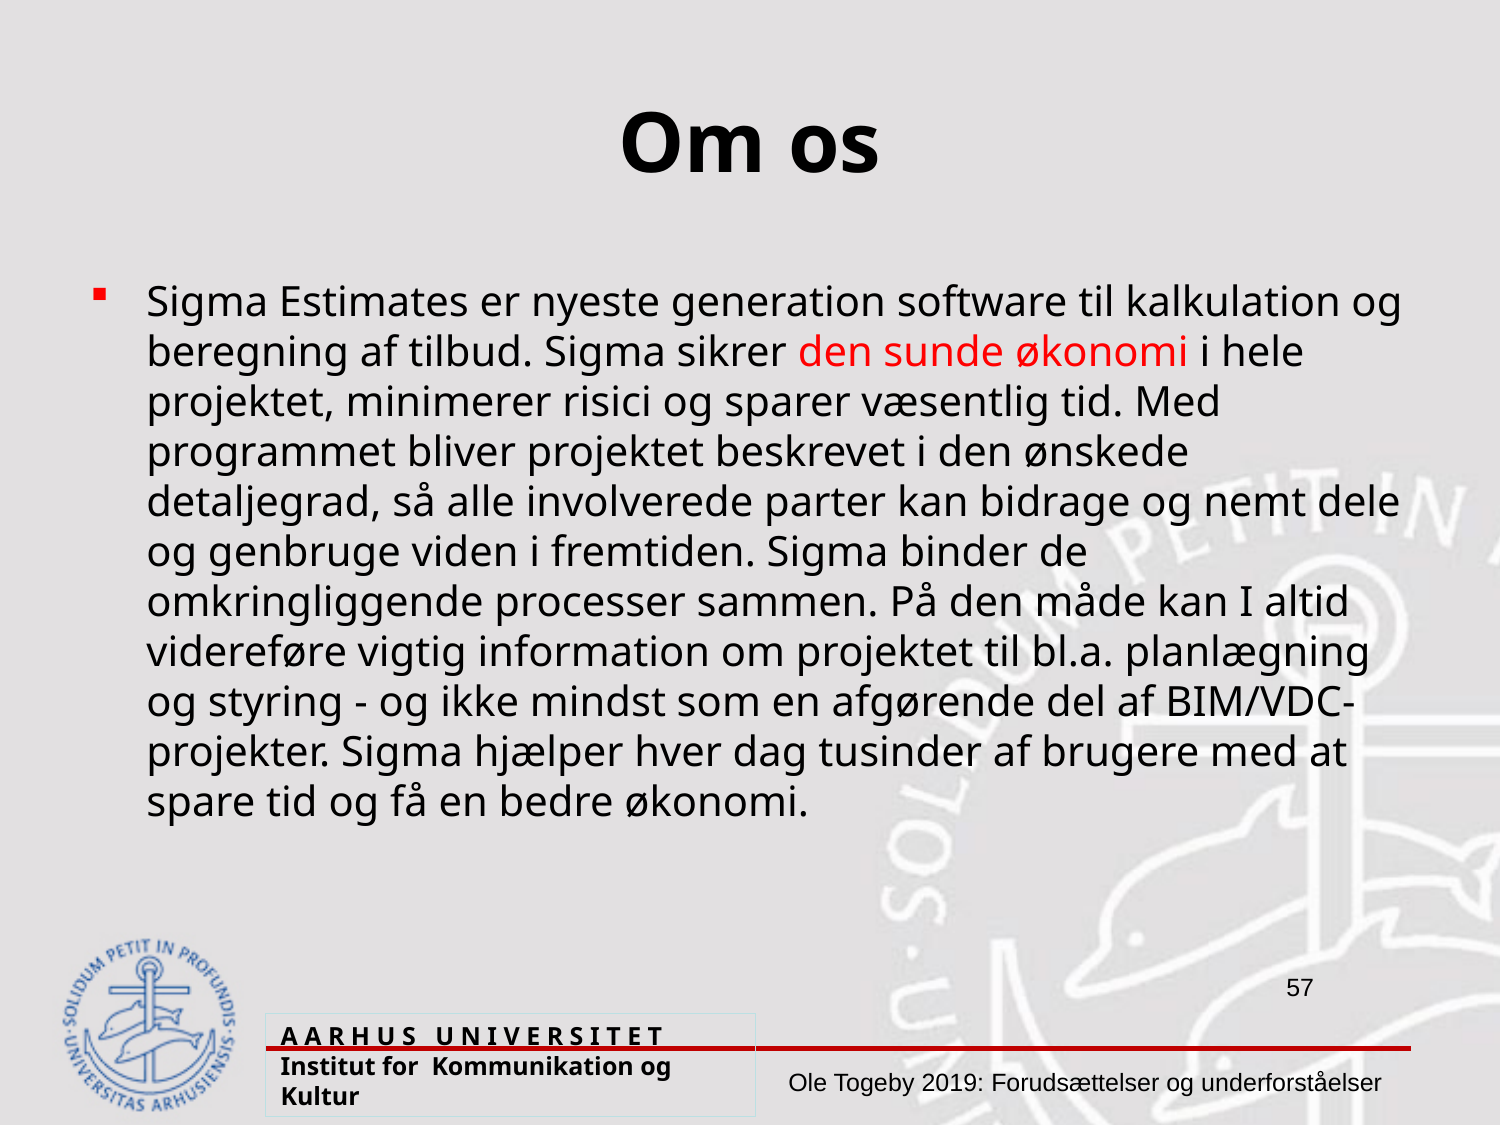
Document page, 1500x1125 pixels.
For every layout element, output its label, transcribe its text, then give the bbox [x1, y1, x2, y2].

title Om os [75, 45, 1425, 233]
footer A A R H U S U N I V E R S I T E T Institut for Kommunikation og Kultur [265, 1013, 756, 1117]
list Sigma Estimates er nyeste generation software til kalkulation og beregning af tilbud. Sigma sikrer den sunde økonomi i hele projektet, minimerer risici og sparer væsentlig tid. Med programmet bliver projektet beskrevet i den ønskede detaljegrad, så alle involverede parter kan bidrage og nemt dele og genbruge viden i fremtiden. Sigma binder de omkringliggende processer sammen. På den måde kan I altid videreføre vigtig information om projektet til bl.a. planlægning og styring - og ikke mindst som en afgørende del af BIM/VDC-projekter. Sigma hjælper hver dag tusinder af brugere med at spare tid og få en bedre økonomi. [75, 267, 1425, 870]
picture [0, 0, 1500, 1125]
